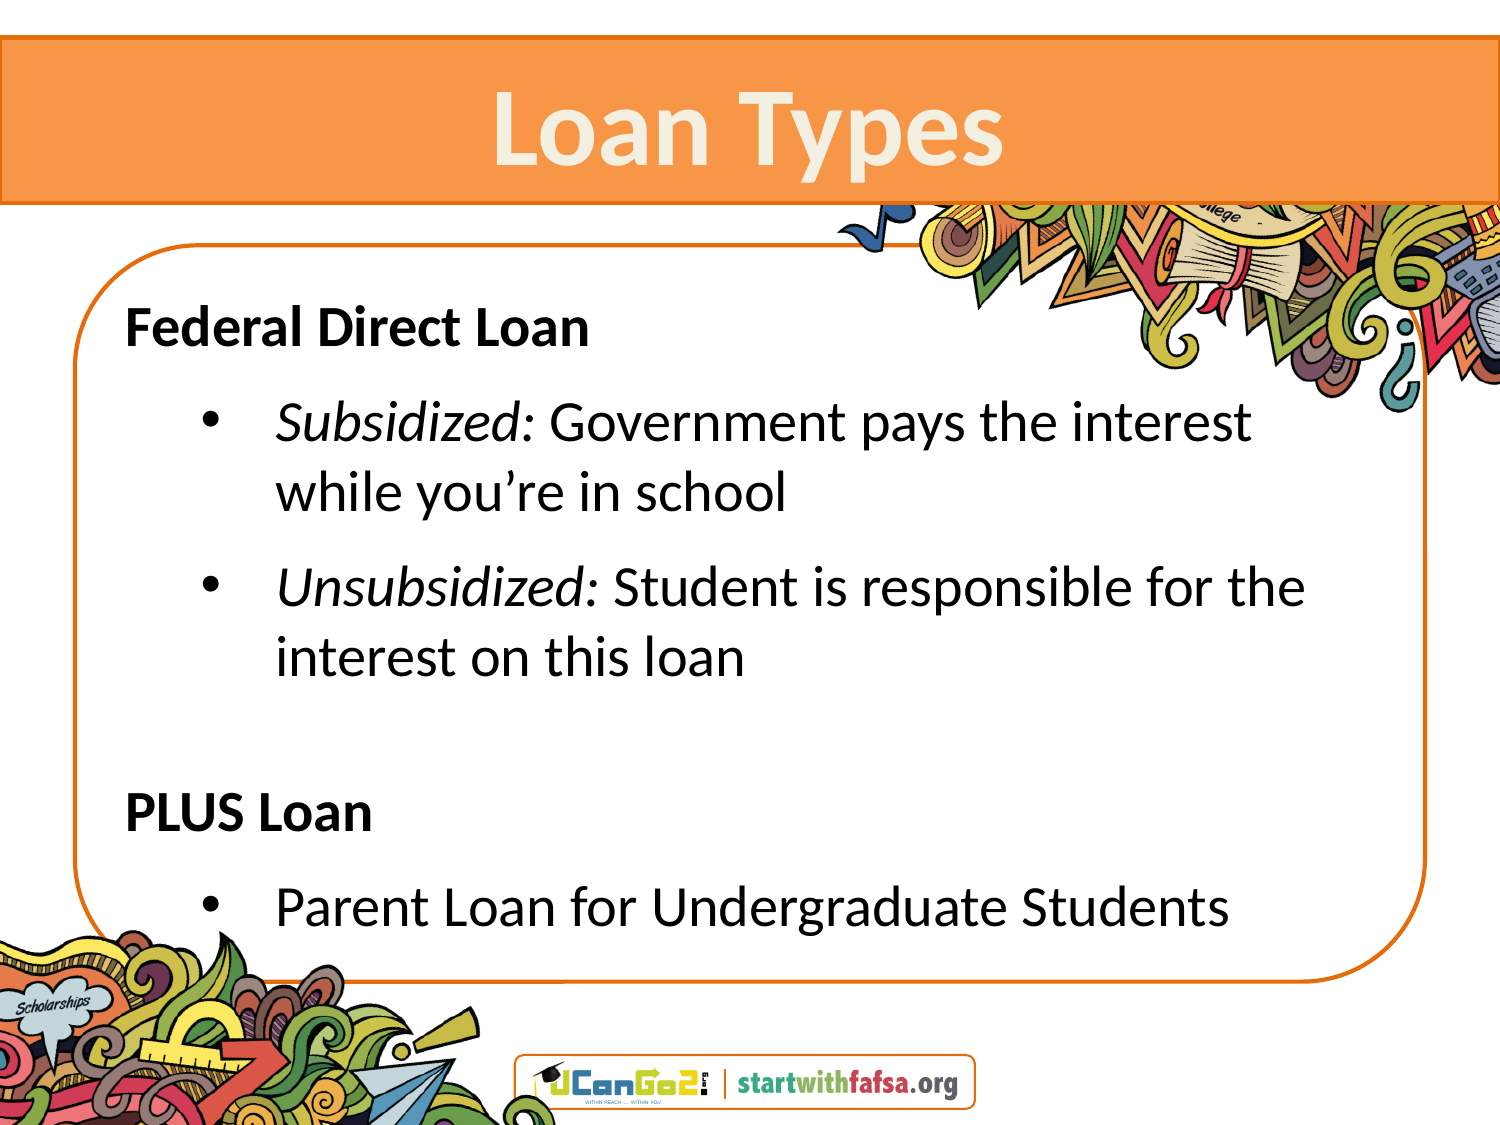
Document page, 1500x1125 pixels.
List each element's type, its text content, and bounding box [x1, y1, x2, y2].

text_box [584, 1039, 986, 1125]
text_box [0, 35, 1500, 205]
picture [0, 880, 600, 1125]
text_box Loan Types [476, 45, 1022, 196]
text_box Federal Direct Loan Subsidized: Government pays the interest while you’re in school Unsubsidized: Student is responsible for the interest on this loan PLUS Loan Parent Loan for Undergraduate Students [72, 243, 1428, 984]
picture [811, 130, 1500, 454]
